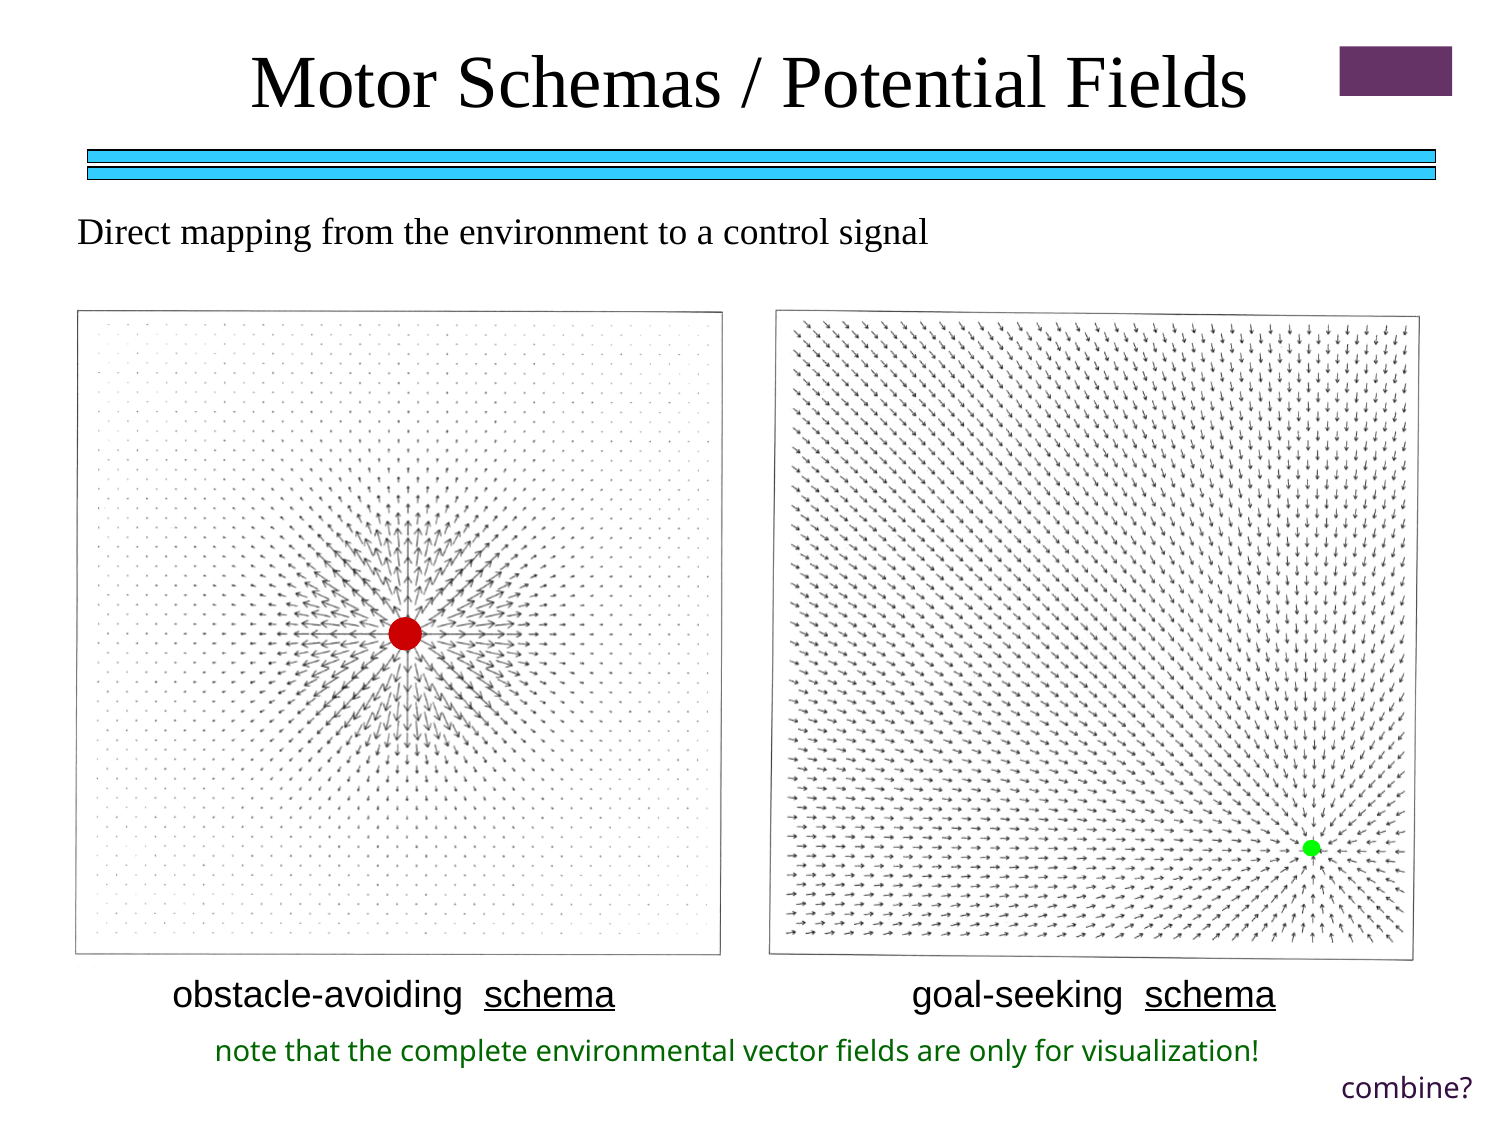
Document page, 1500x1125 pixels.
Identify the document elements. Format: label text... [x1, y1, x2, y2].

picture [49, 291, 750, 968]
picture [749, 286, 1444, 962]
text_box Motor Schemas / Potential Fields [212, 24, 1288, 130]
text_box obstacle-avoiding schema [112, 978, 675, 1023]
text_box Direct mapping from the environment to a control signal [62, 199, 1413, 260]
text_box combine? [1249, 1062, 1488, 1113]
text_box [86, 149, 1437, 181]
text_box note that the complete environmental vector fields are only for visualization! [137, 1024, 1338, 1075]
text_box goal-seeking schema [812, 972, 1375, 1023]
